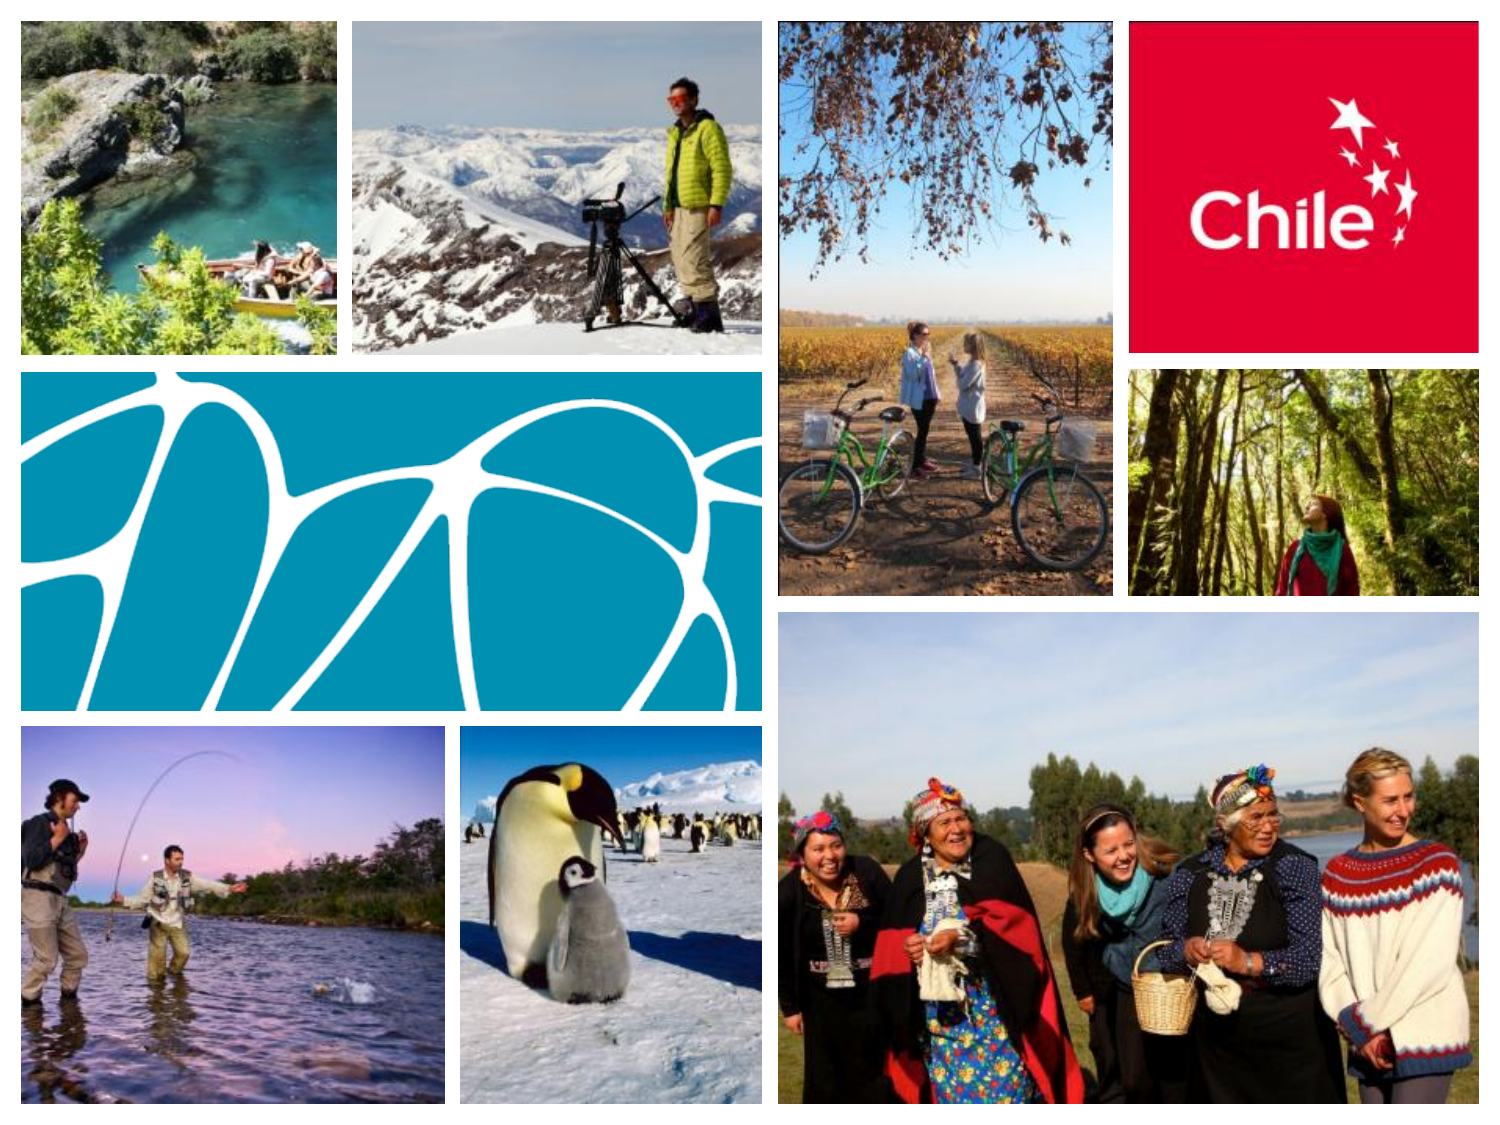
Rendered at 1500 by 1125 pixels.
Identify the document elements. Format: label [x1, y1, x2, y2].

picture [1128, 21, 1479, 354]
picture [352, 20, 763, 356]
picture [777, 21, 1113, 596]
picture [1128, 368, 1479, 597]
picture [460, 726, 763, 1104]
picture [777, 611, 1479, 1104]
picture [20, 726, 445, 1104]
picture [20, 20, 337, 356]
picture [20, 371, 762, 711]
